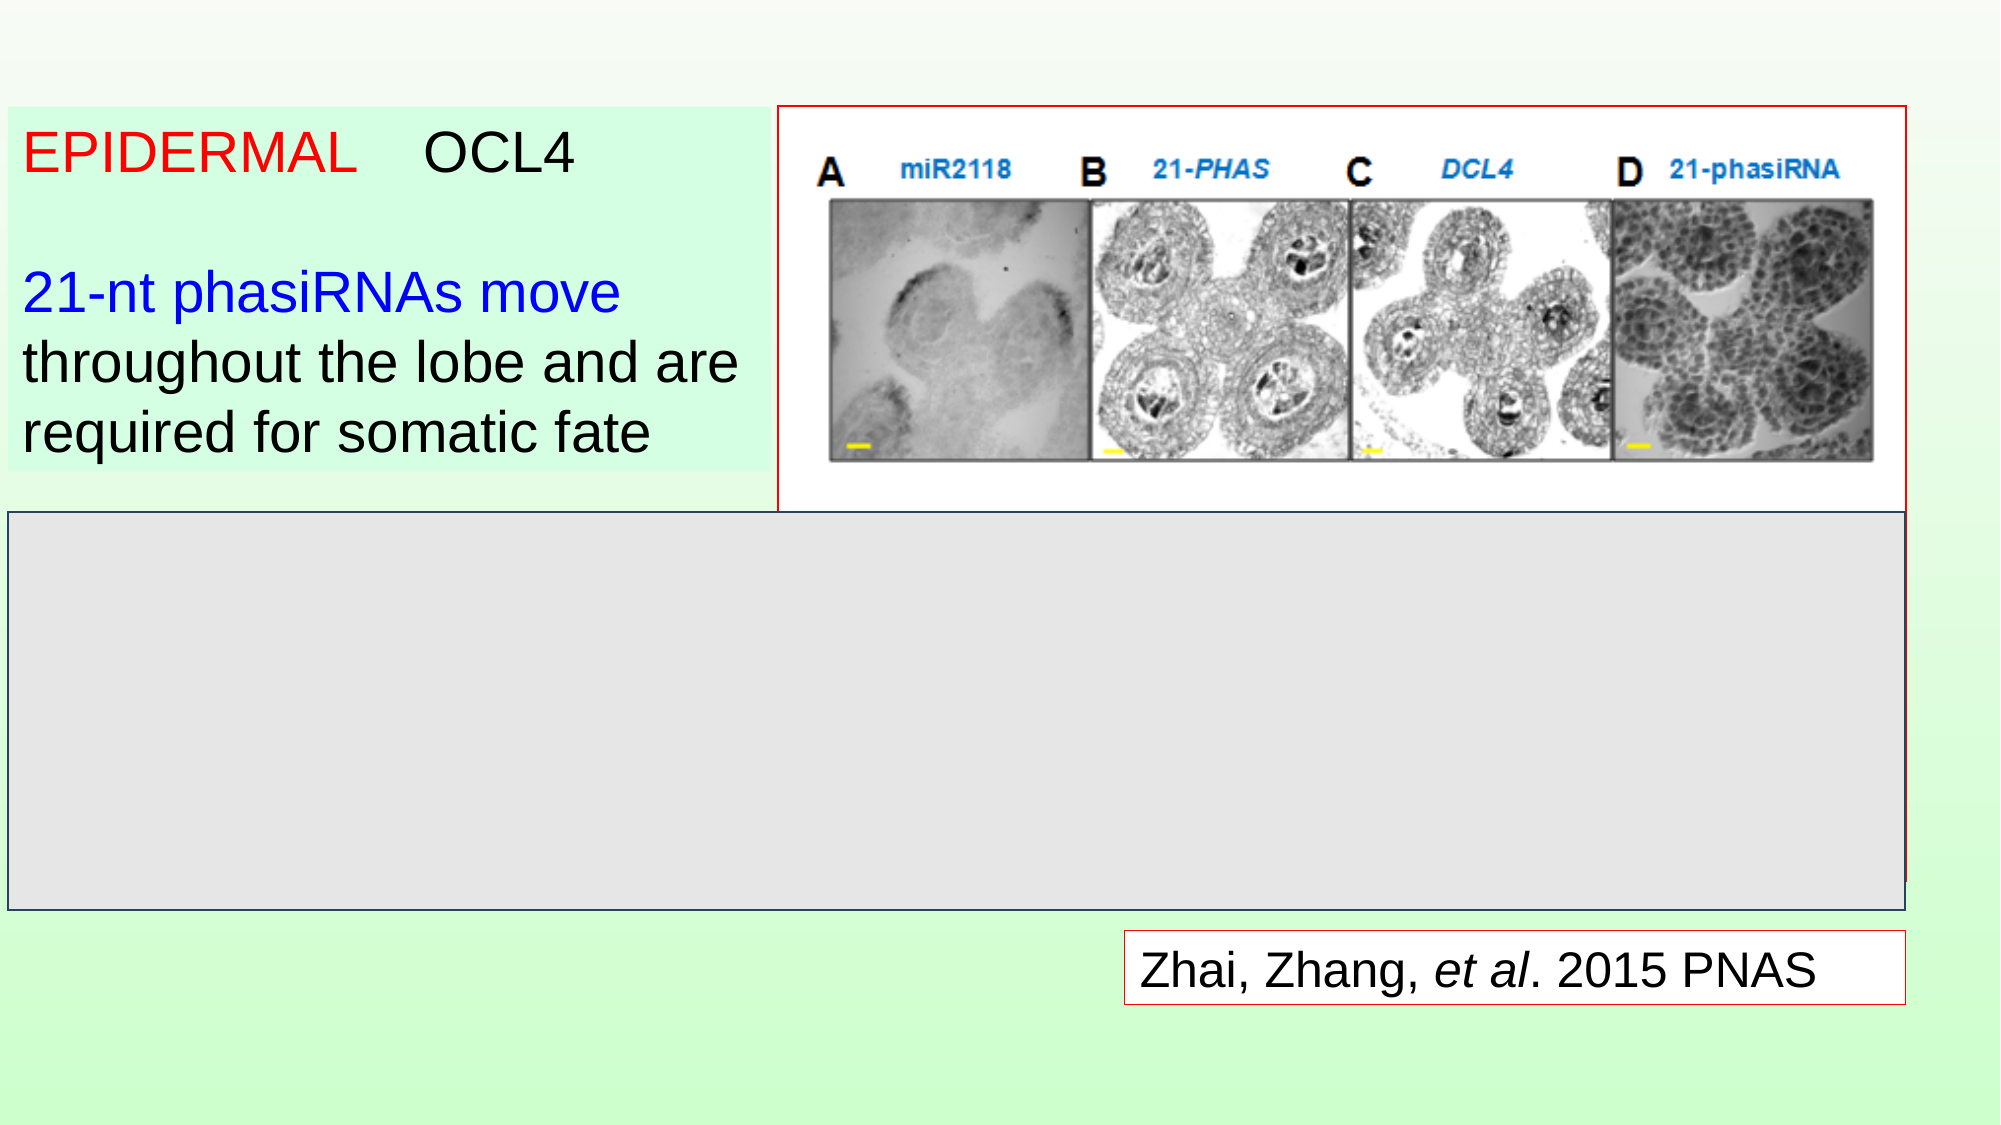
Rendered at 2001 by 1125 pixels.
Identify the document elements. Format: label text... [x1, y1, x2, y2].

text_box Zhai, Zhang, et al. 2015 PNAS [1124, 930, 1906, 1005]
text_box EPIDERMAL OCL4 21-nt phasiRNAs move throughout the lobe and are required for somatic fate [7, 106, 771, 472]
picture [778, 106, 1906, 881]
text_box [7, 511, 1906, 911]
